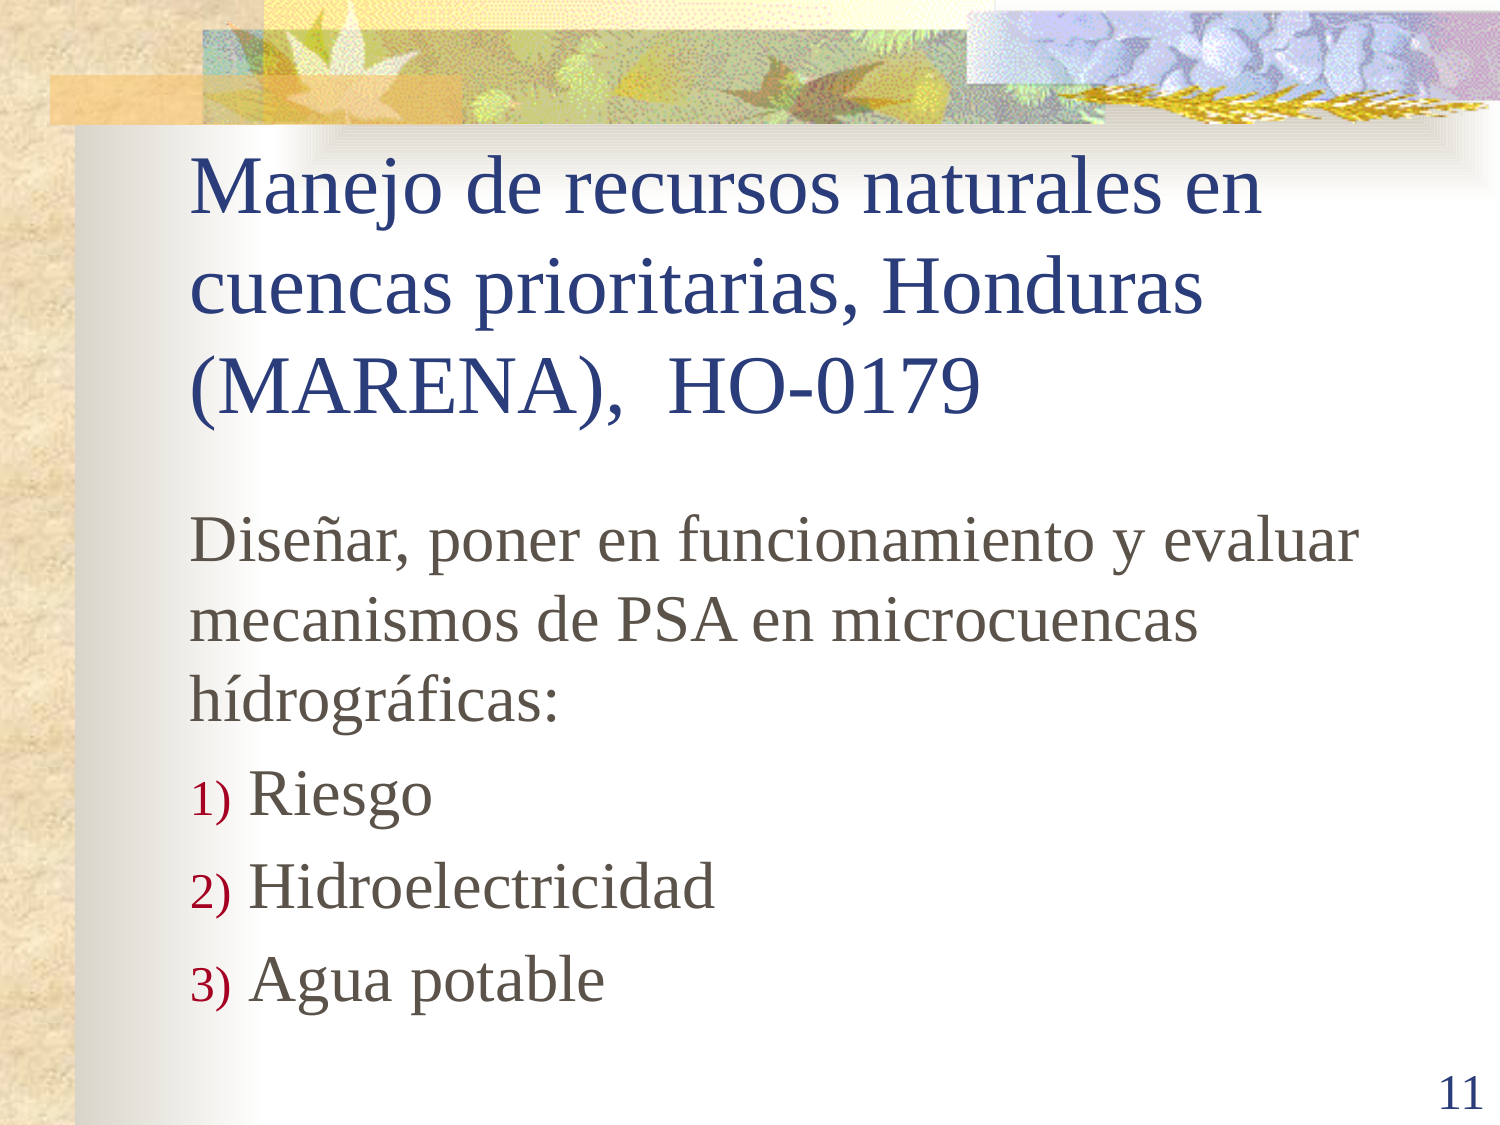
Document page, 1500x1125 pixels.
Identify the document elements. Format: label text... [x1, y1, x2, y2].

slide_number 11 [1349, 1051, 1500, 1125]
title Manejo de recursos naturales en cuencas prioritarias, Honduras (MARENA), HO-0179 [174, 149, 1451, 438]
picture [0, 0, 1500, 1125]
list Diseñar, poner en funcionamiento y evaluar mecanismos de PSA en microcuencas hídrográficas: Riesgo Hidroelectricidad Agua potable [174, 487, 1451, 1088]
